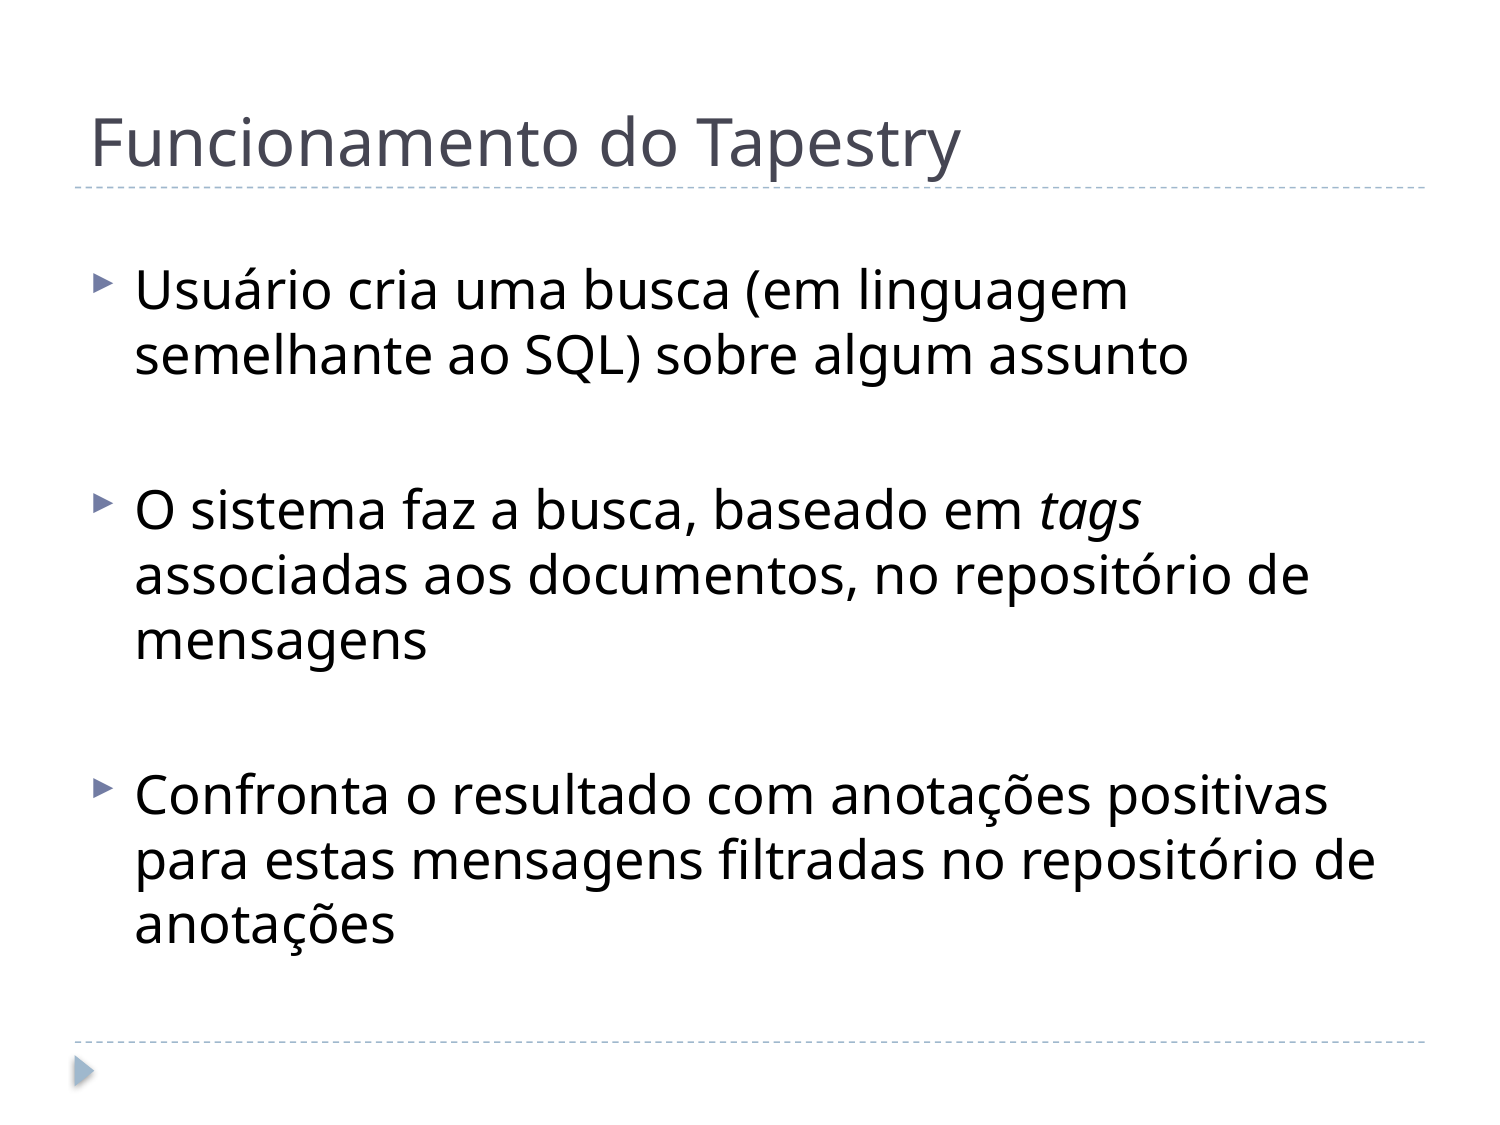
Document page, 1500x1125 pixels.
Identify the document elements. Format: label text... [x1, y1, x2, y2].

list Usuário cria uma busca (em linguagem semelhante ao SQL) sobre algum assunto O sistema faz a busca, baseado em tags associadas aos documentos, no repositório de mensagens Confronta o resultado com anotações positivas para estas mensagens filtradas no repositório de anotações [75, 200, 1425, 1010]
title Funcionamento do Tapestry [75, 24, 1425, 188]
